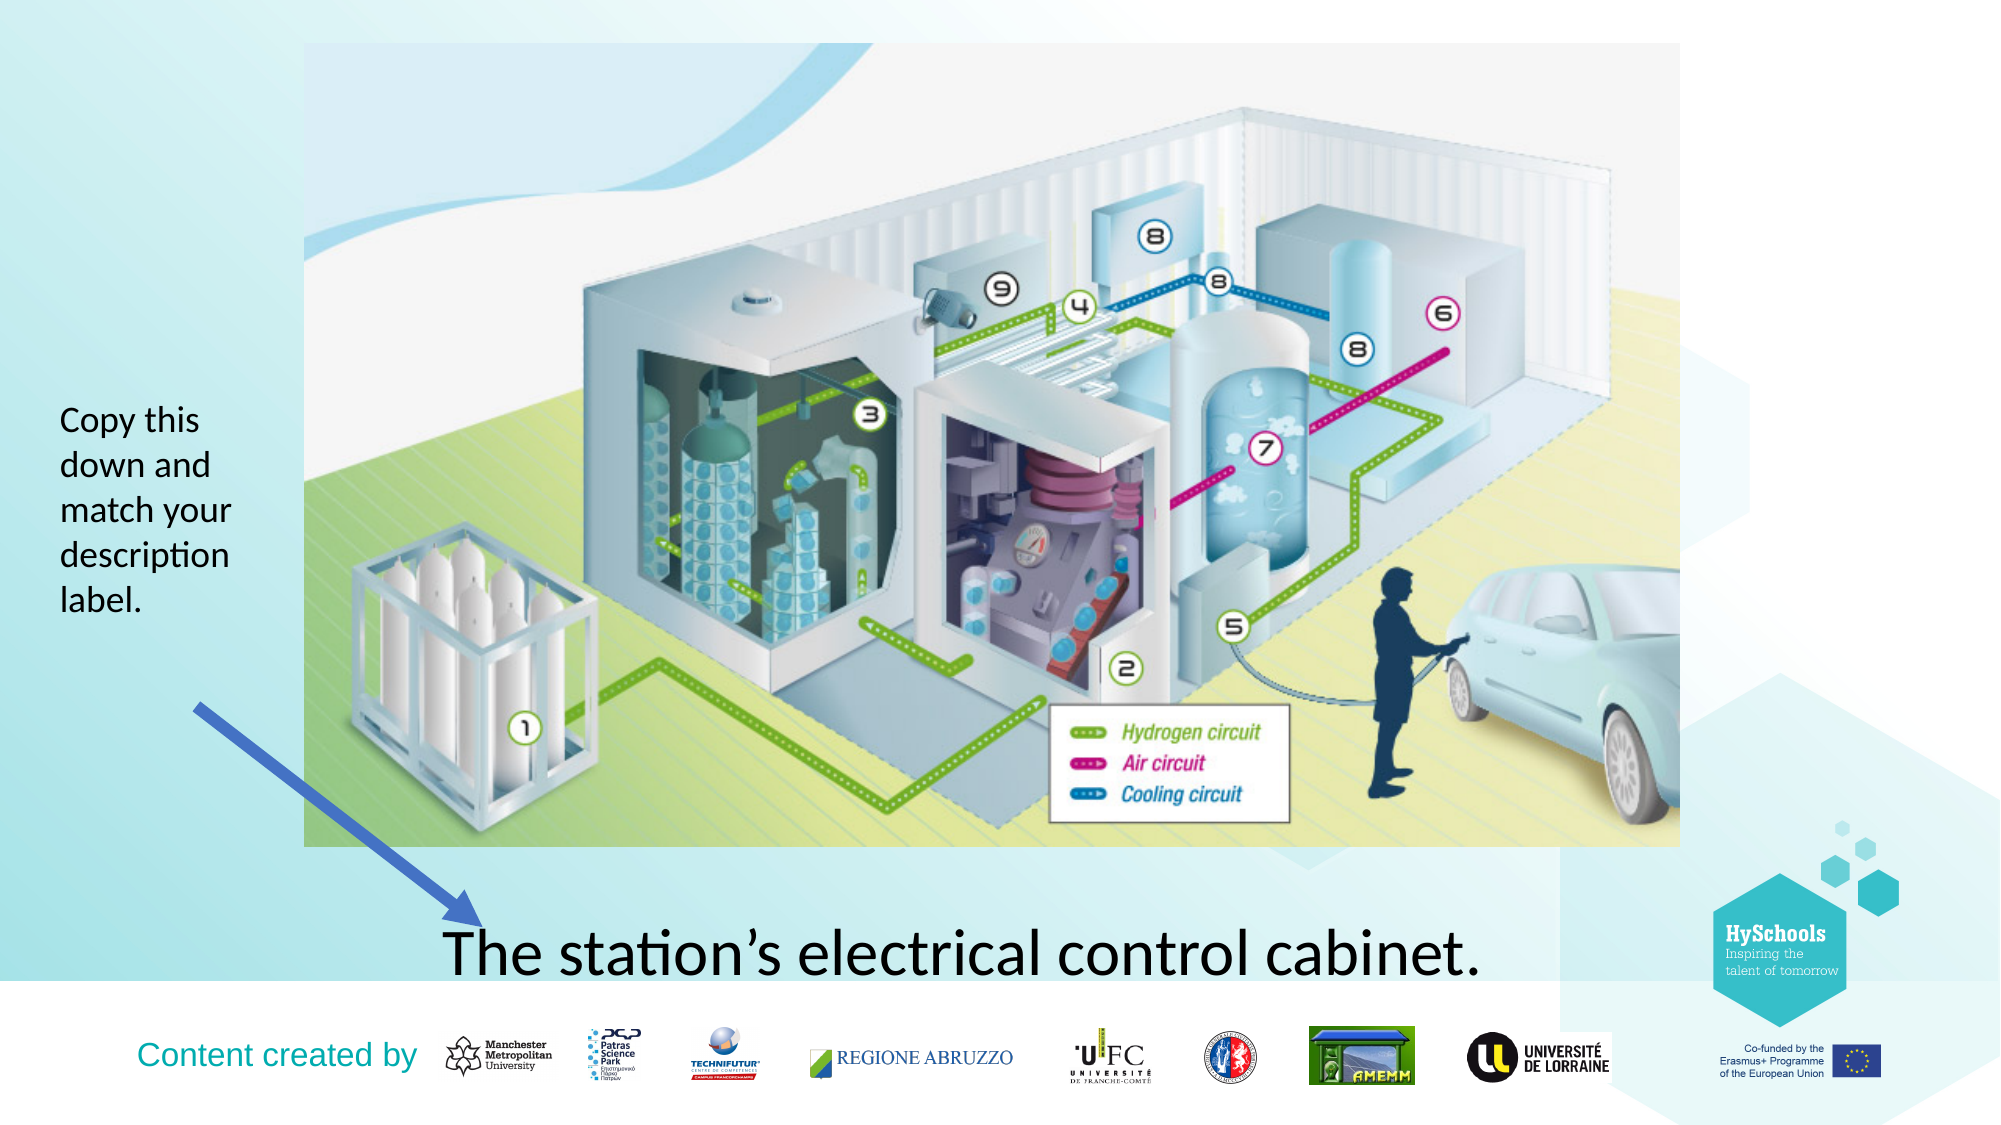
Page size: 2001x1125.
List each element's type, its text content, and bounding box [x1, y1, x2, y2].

picture [0, 0, 2000, 1125]
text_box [196, 706, 483, 928]
text_box The station’s electrical control cabinet. [304, 901, 1622, 996]
text_box Copy this down and match your description label. [45, 387, 272, 627]
